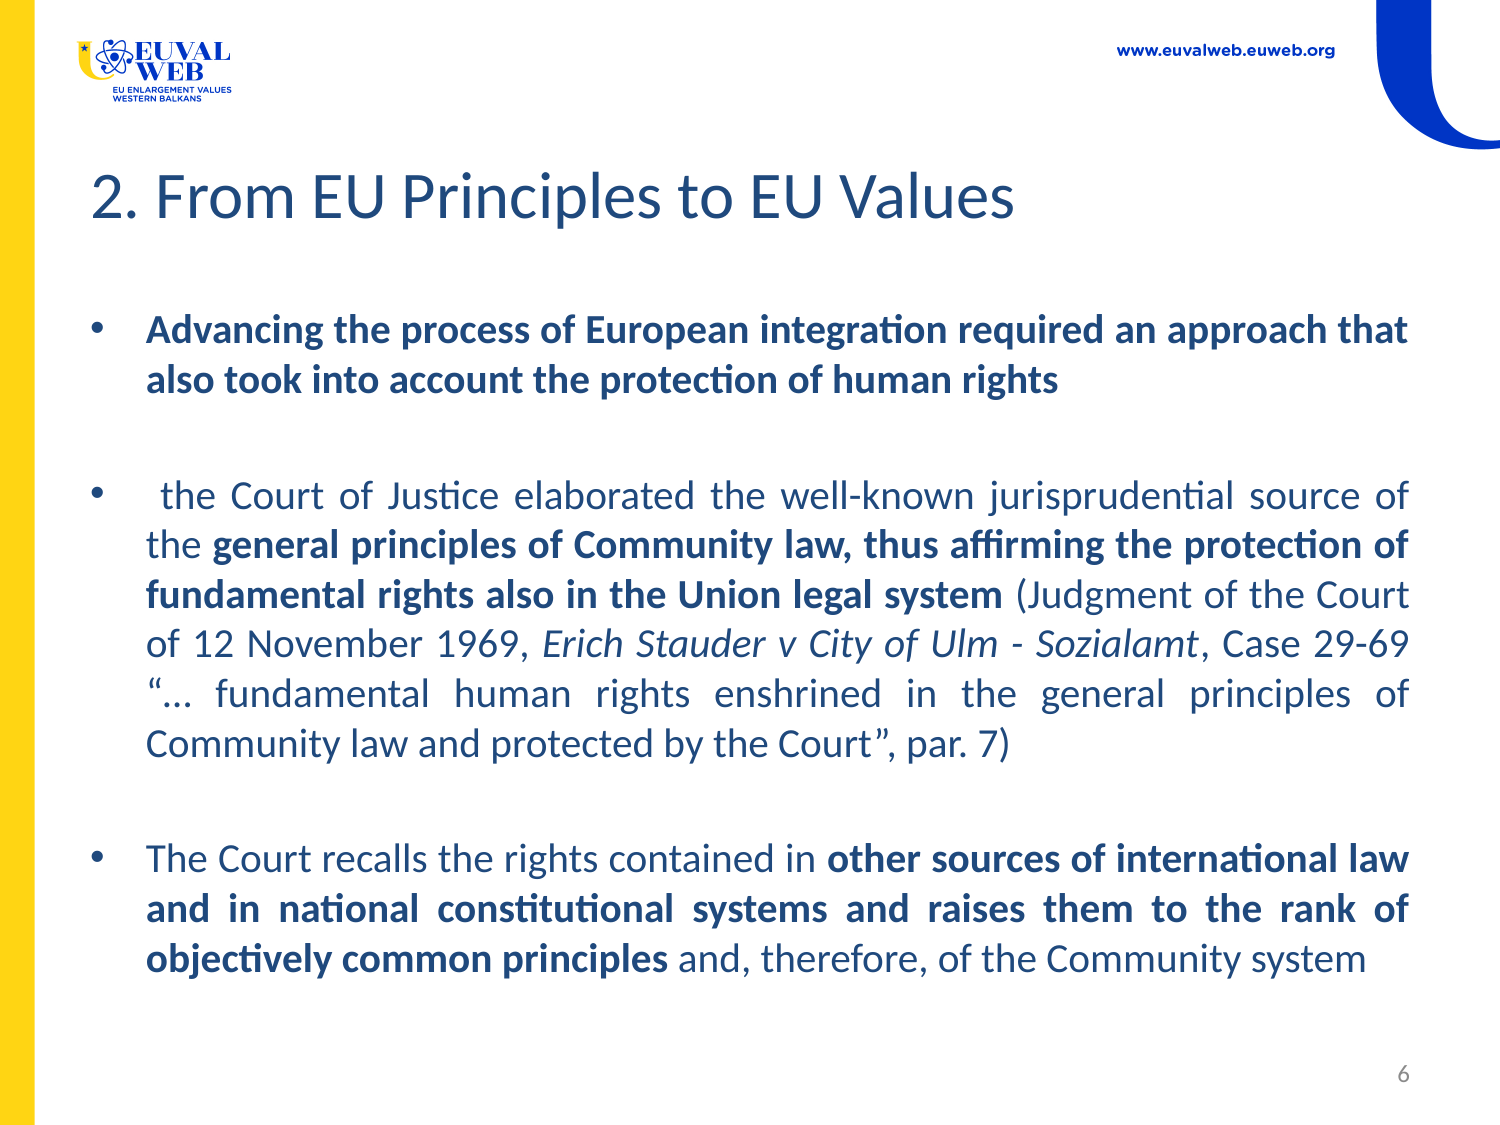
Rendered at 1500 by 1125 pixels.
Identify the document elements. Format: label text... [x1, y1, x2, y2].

list Advancing the process of European integration required an approach that also took into account the protection of human rights the Court of Justice elaborated the well-known jurisprudential source of the general principles of Community law, thus affirming the protection of fundamental rights also in the Union legal system (Judgment of the Court of 12 November 1969, Erich Stauder v City of Ulm - Sozialamt, Case 29-69 “… fundamental human rights enshrined in the general principles of Community law and protected by the Court”, par. 7) The Court recalls the rights contained in other sources of international law and in national constitutional systems and raises them to the rank of objectively common principles and, therefore, of the Community system [75, 294, 1425, 1005]
title 2. From EU Principles to EU Values [75, 110, 1425, 274]
slide_number 6 [1074, 1042, 1425, 1103]
picture [0, 0, 1500, 1125]
